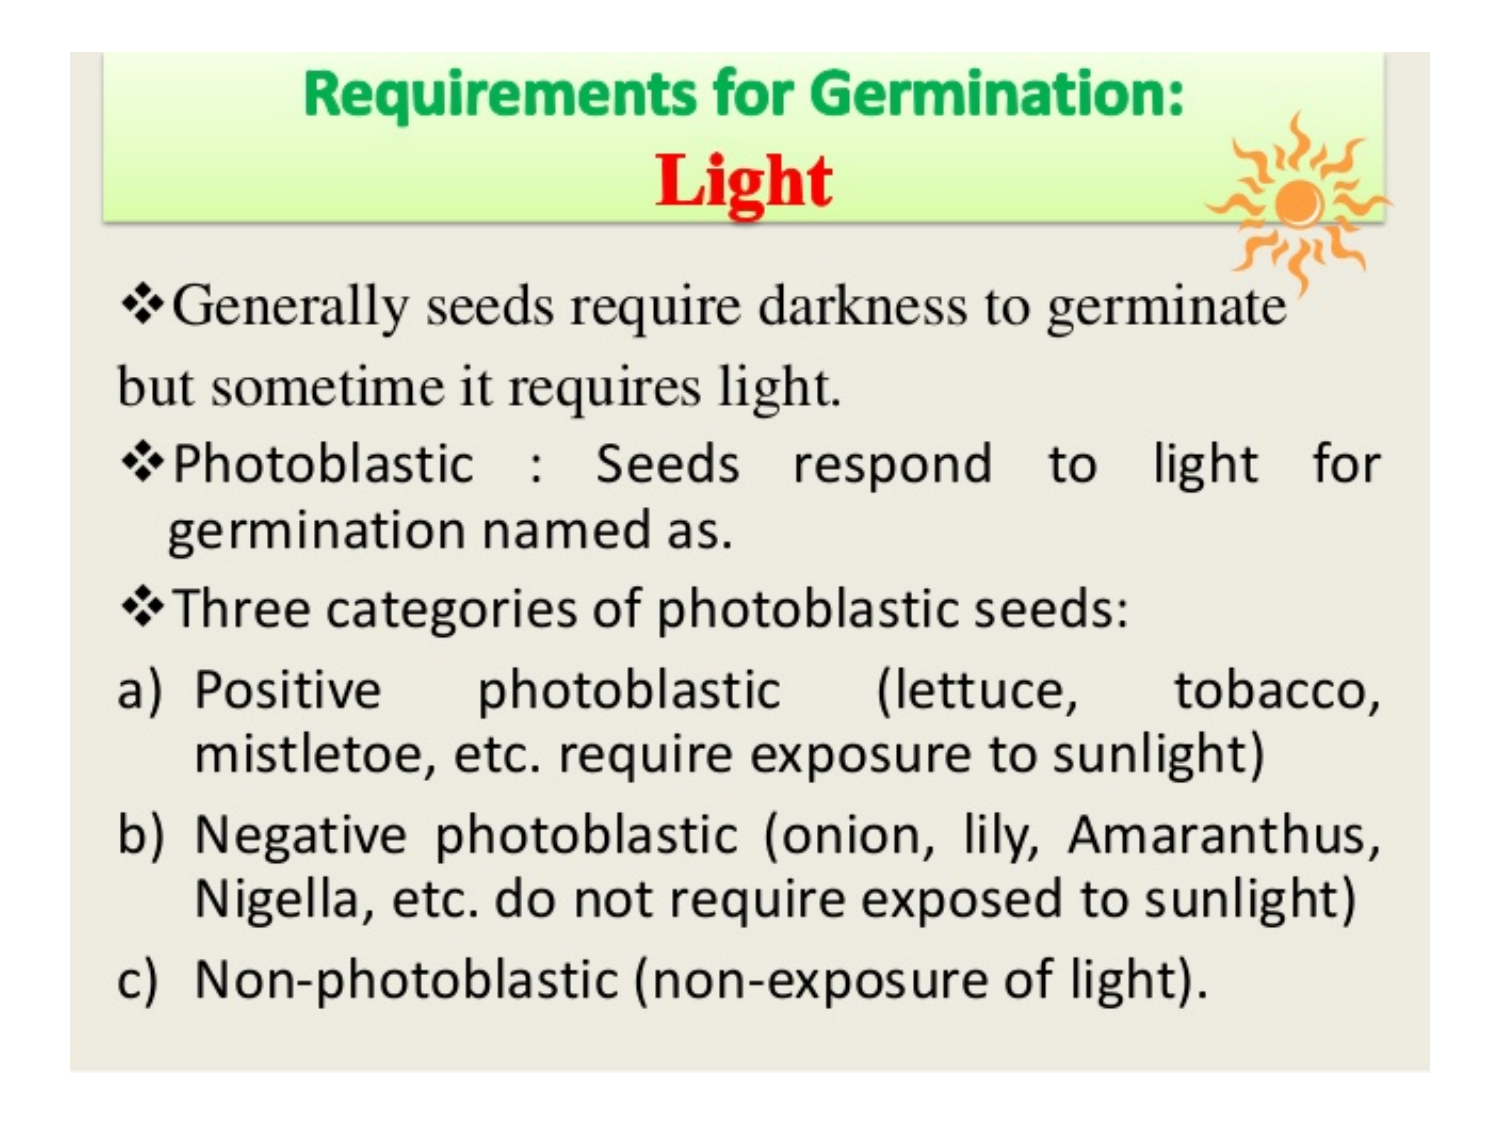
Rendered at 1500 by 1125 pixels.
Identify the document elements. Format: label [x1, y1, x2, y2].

picture [70, 52, 1430, 1073]
